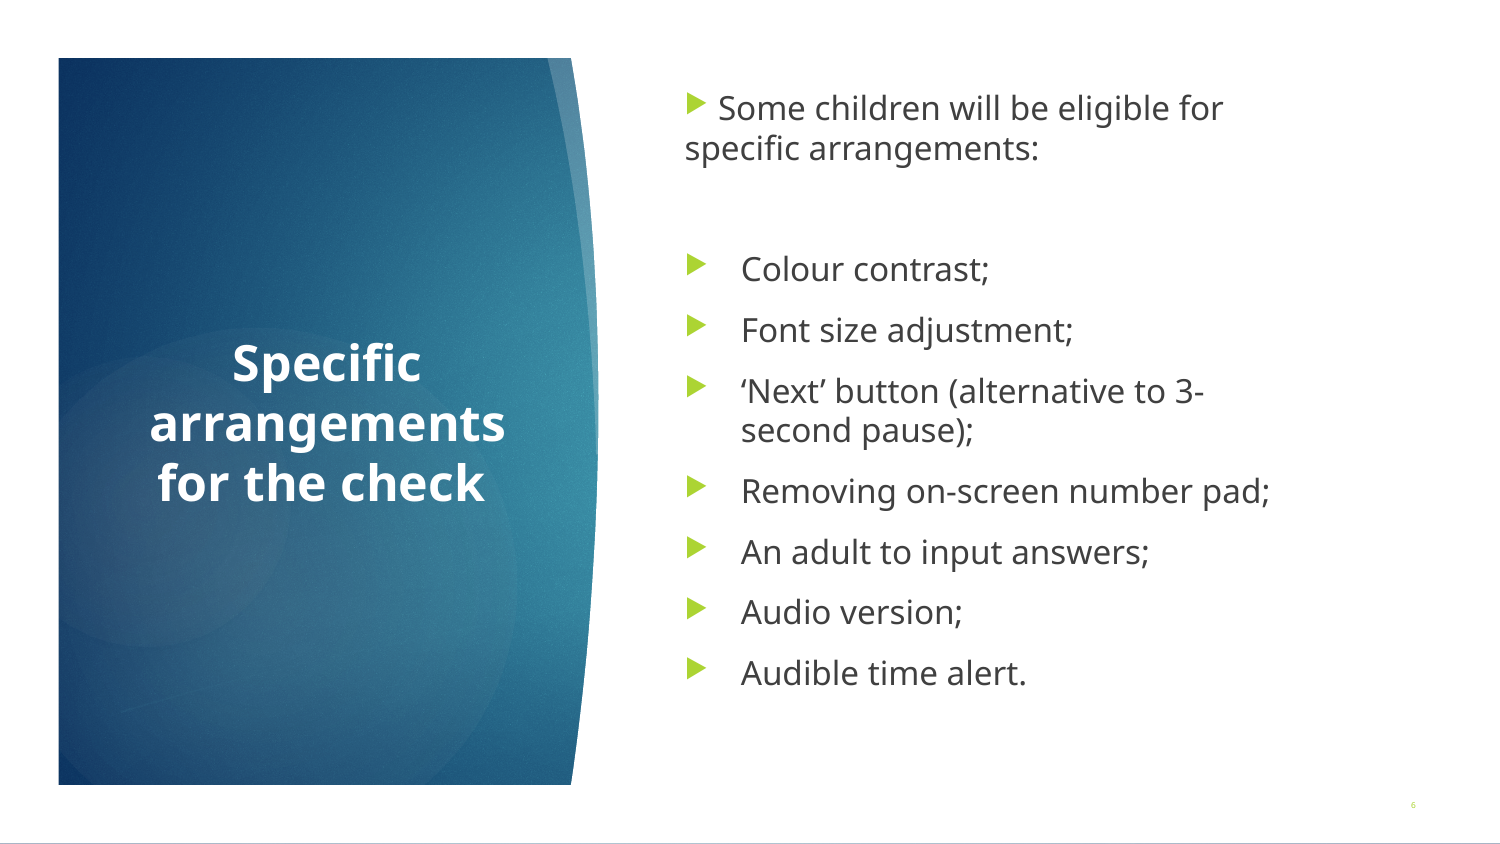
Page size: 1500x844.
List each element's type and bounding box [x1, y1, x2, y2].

text_box [0, 0, 1500, 844]
